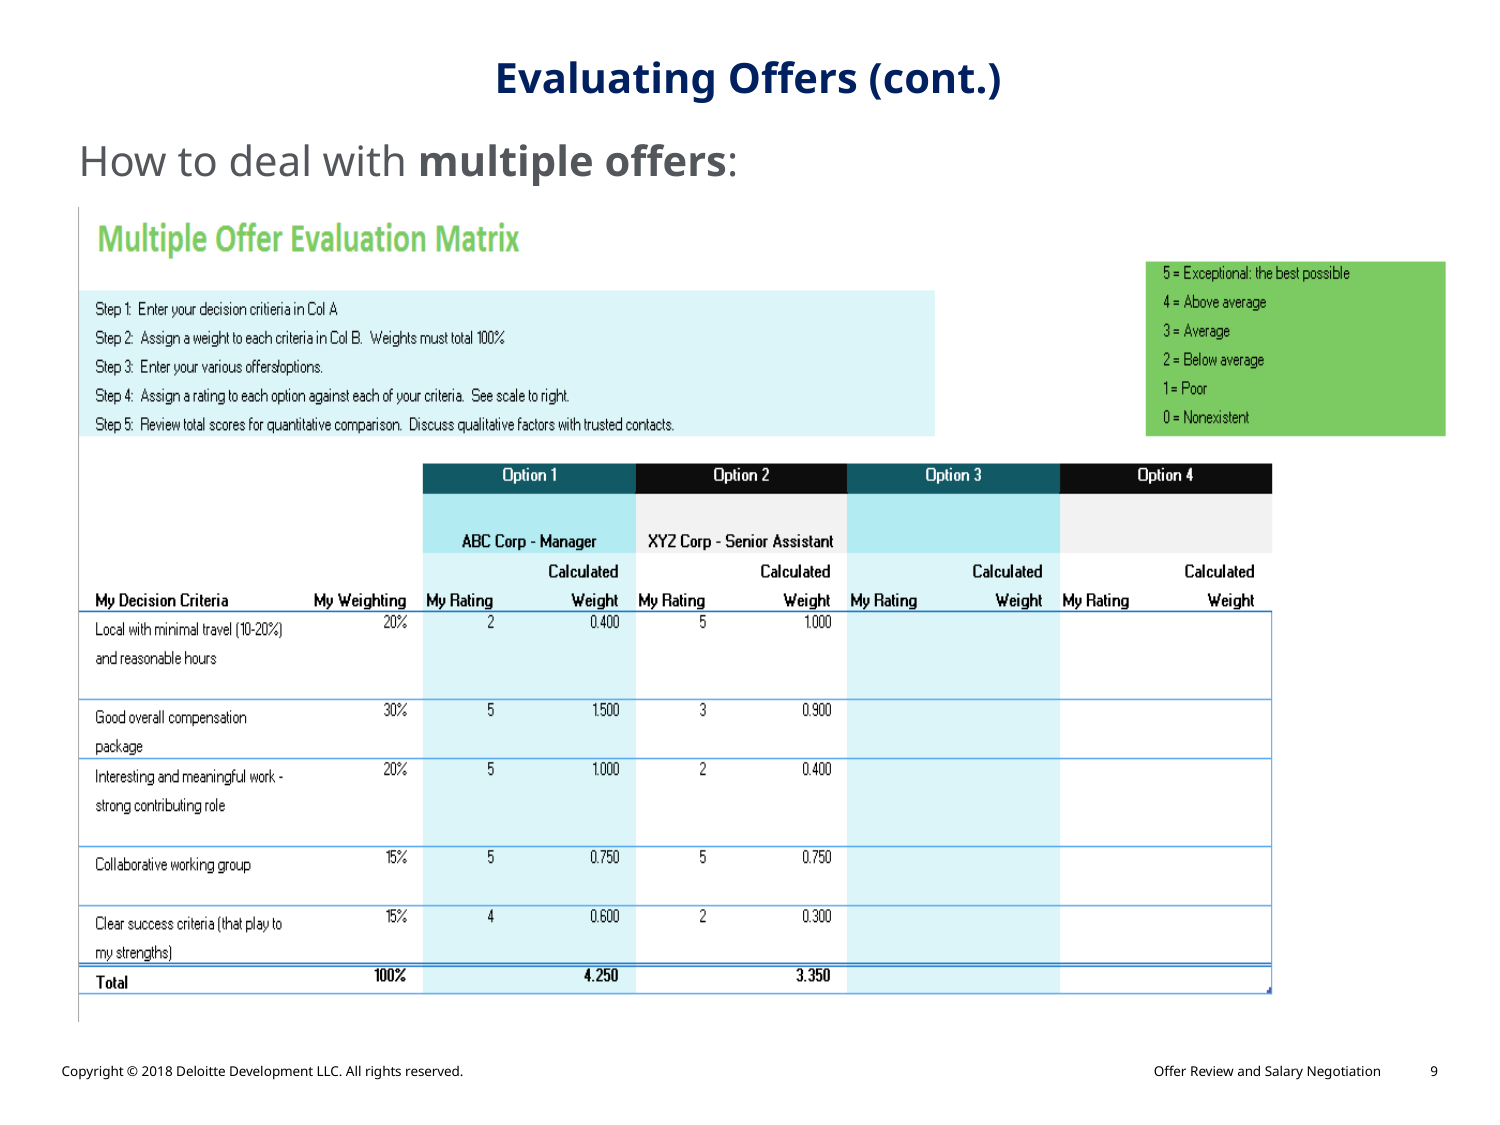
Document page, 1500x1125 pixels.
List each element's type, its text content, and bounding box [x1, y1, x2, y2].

title Evaluating Offers (cont.) [61, 52, 1435, 107]
list How to deal with multiple offers: [78, 107, 1435, 206]
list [78, 207, 1451, 1022]
